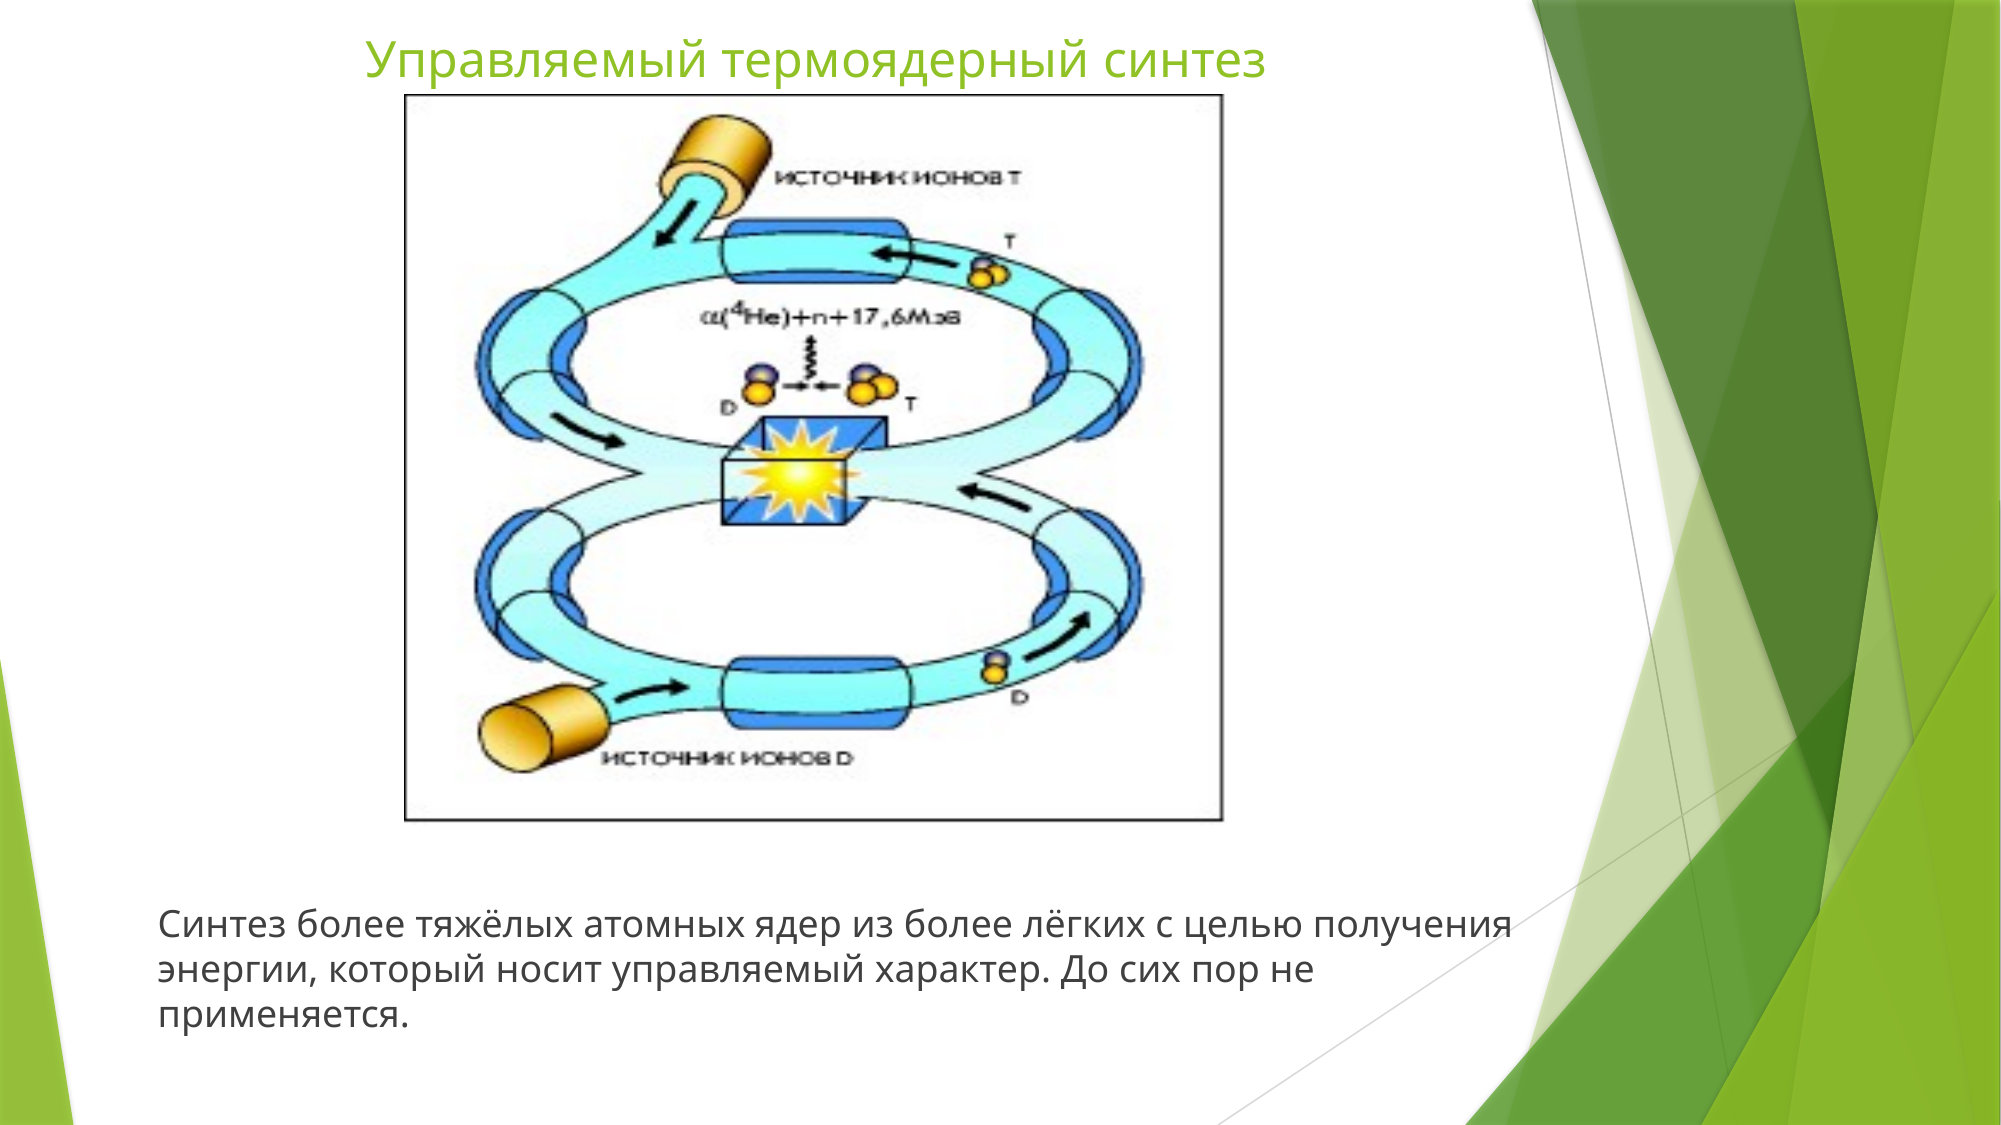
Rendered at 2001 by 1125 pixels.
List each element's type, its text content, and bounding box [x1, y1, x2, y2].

list Синтез более тяжёлых атомных ядер из более лёгких с целью получения энергии, который носит управляемый характер. До сих пор не применяется. [142, 892, 1553, 1084]
picture [404, 94, 1229, 826]
title Управляемый термоядерный синтез [111, 1, 1522, 95]
